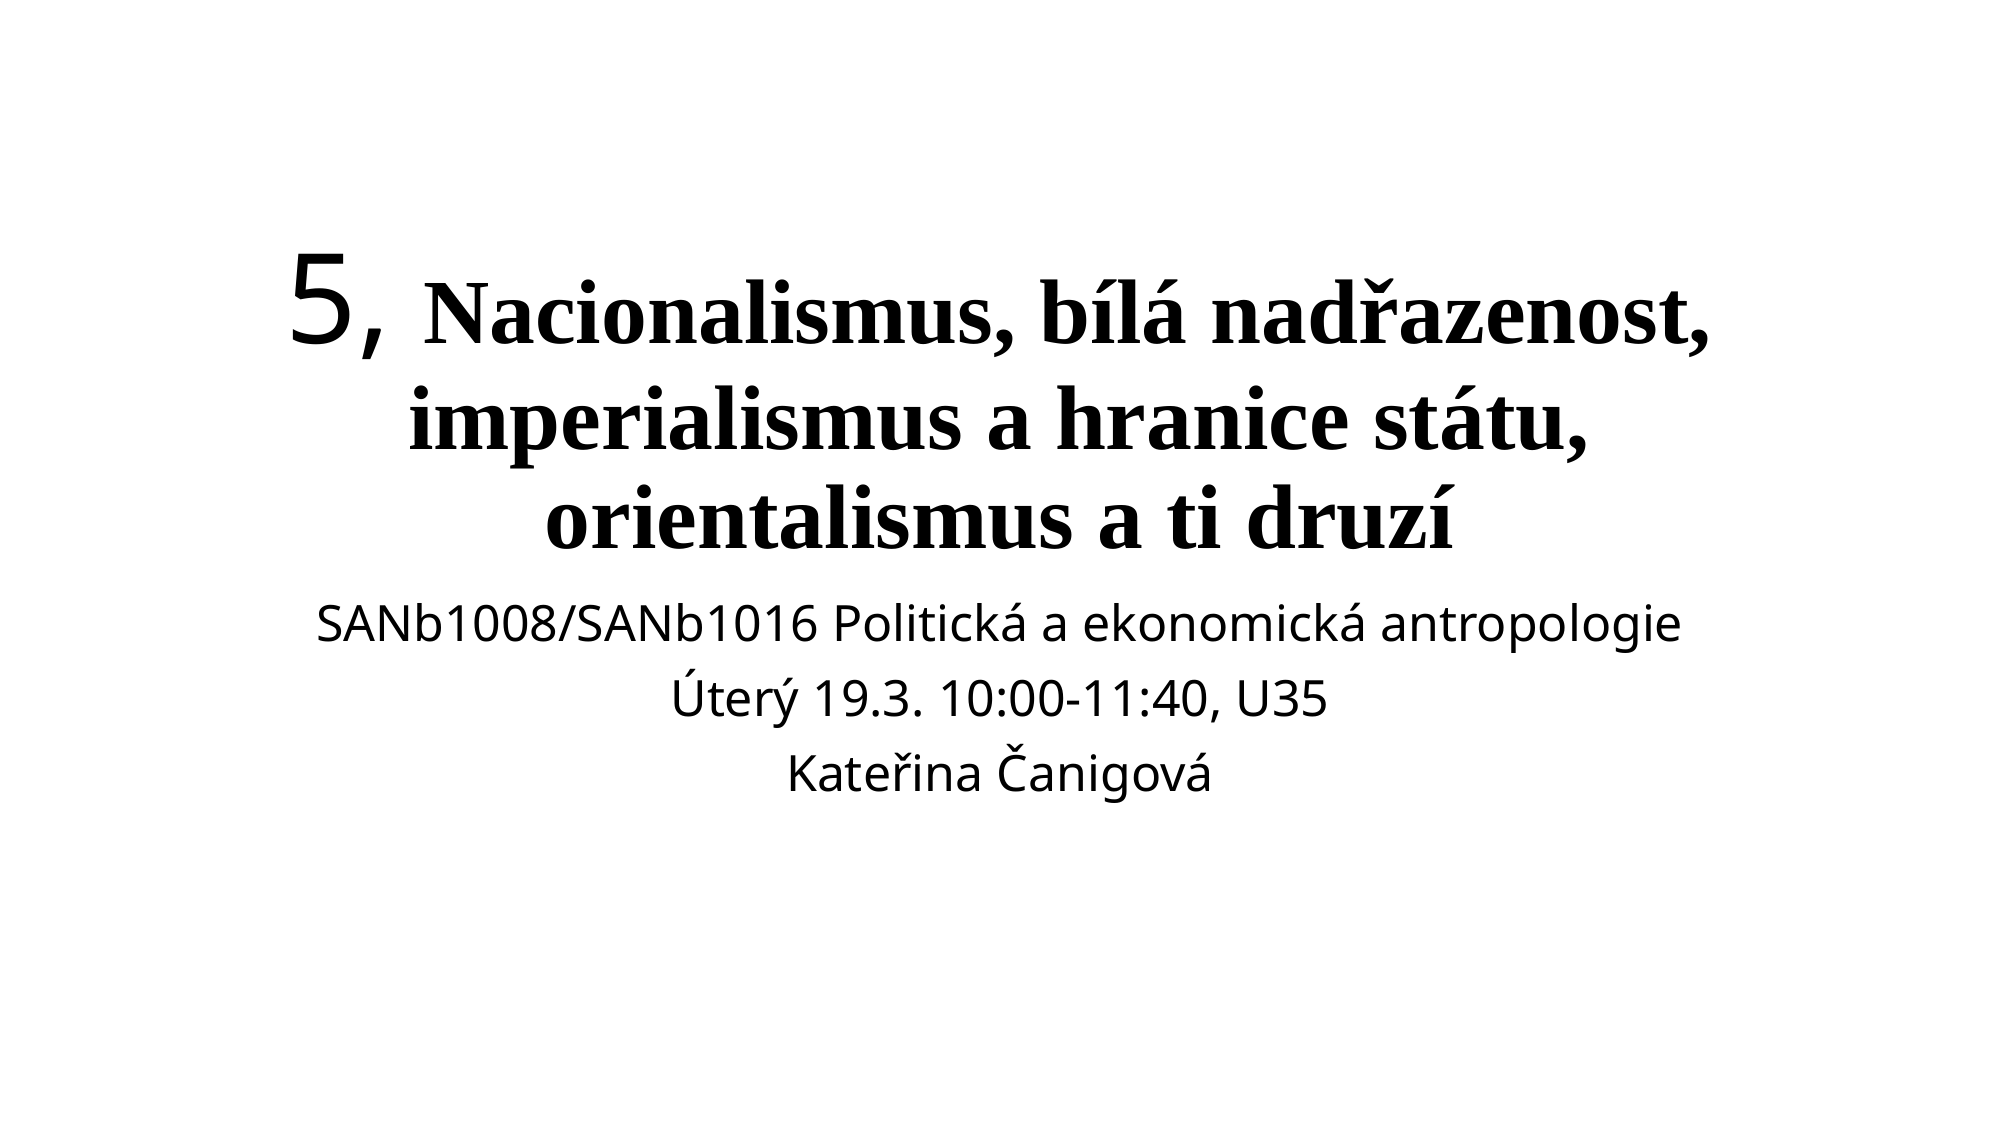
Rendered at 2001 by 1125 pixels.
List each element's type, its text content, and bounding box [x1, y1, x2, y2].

title 5, Nacionalismus, bílá nadřazenost, imperialismus a hranice státu, orientalismus a ti druzí [249, 184, 1750, 576]
subtitle SANb1008/SANb1016 Politická a ekonomická antropologie Úterý 19.3. 10:00-11:40, U35 Kateřina Čanigová [249, 590, 1750, 863]
